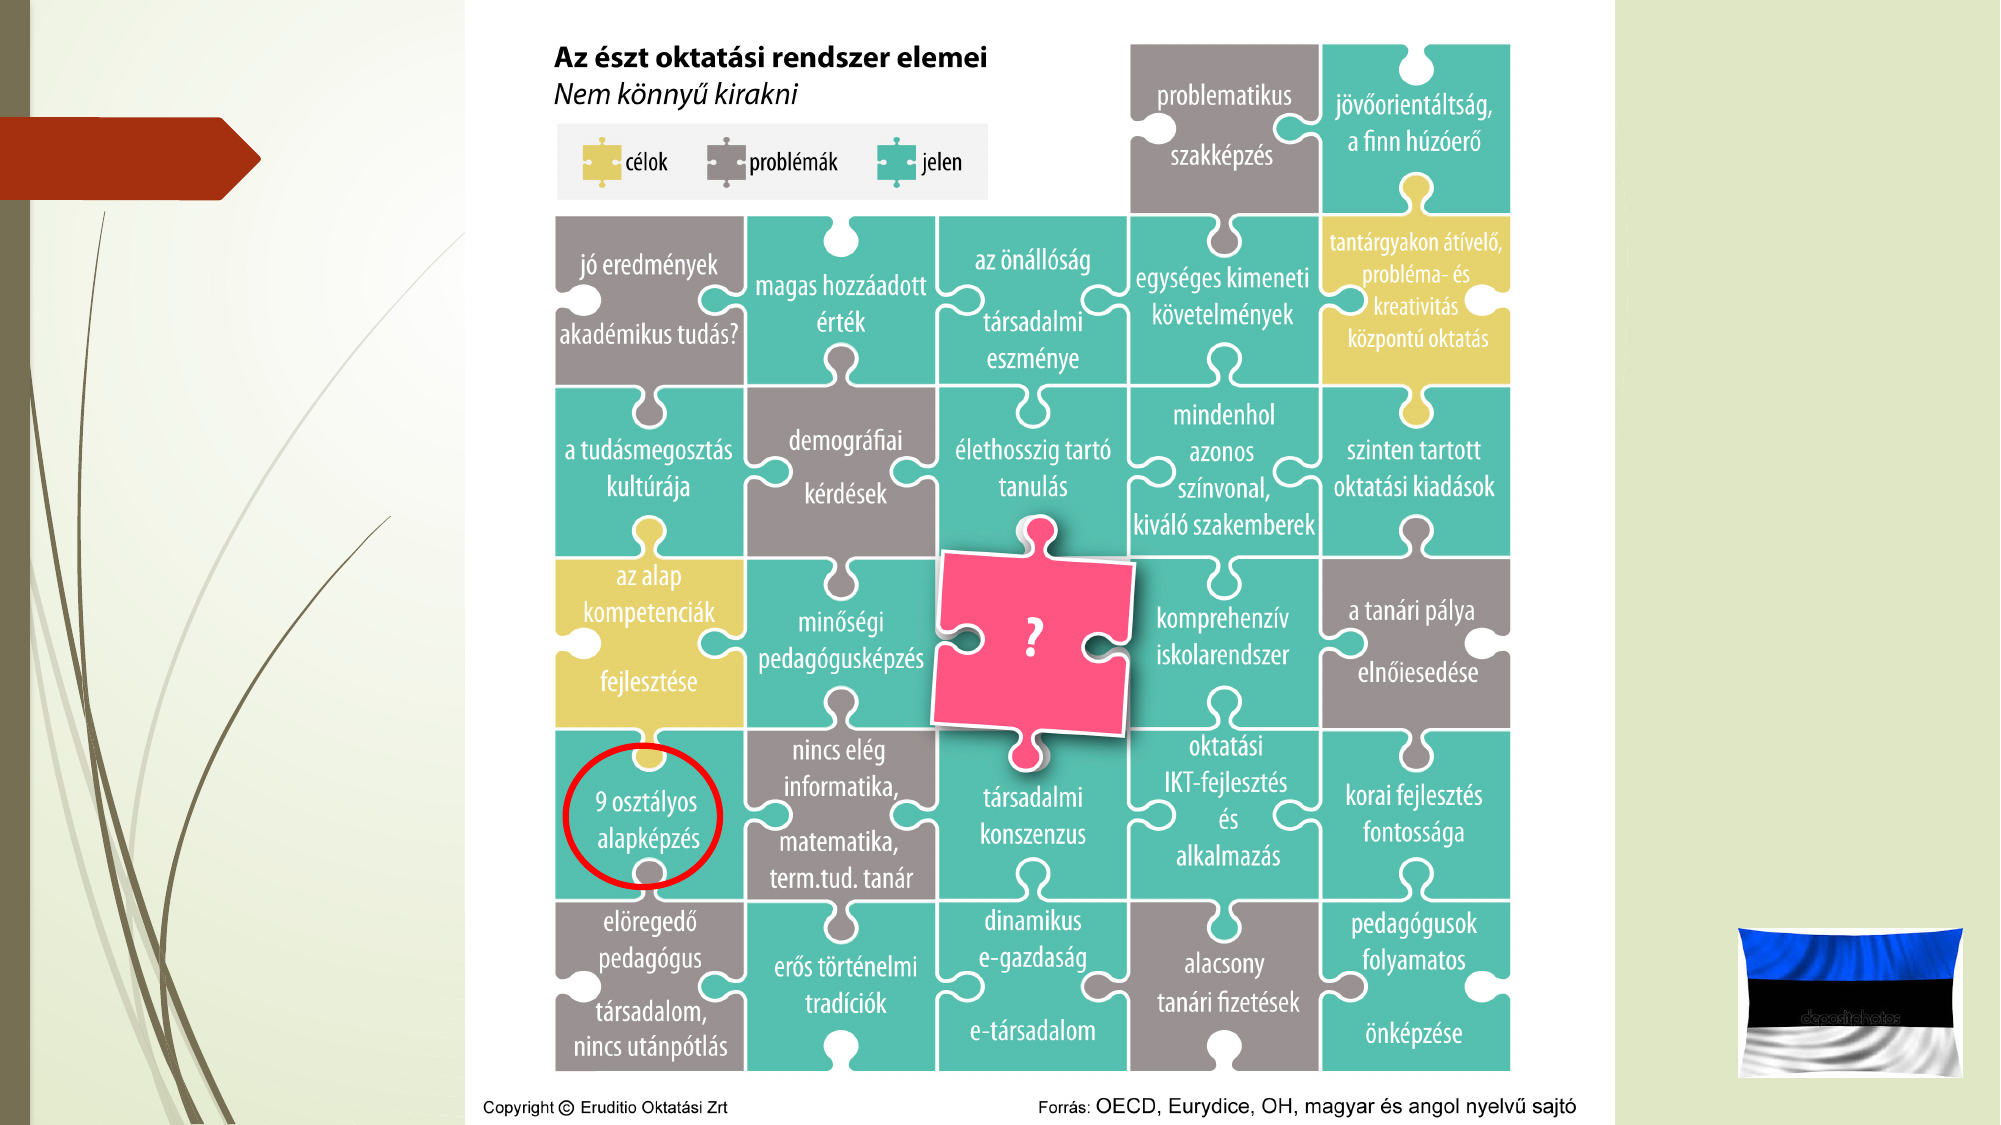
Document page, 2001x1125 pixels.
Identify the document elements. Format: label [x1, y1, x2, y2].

picture [464, 0, 1615, 1125]
picture [1738, 927, 1963, 1078]
